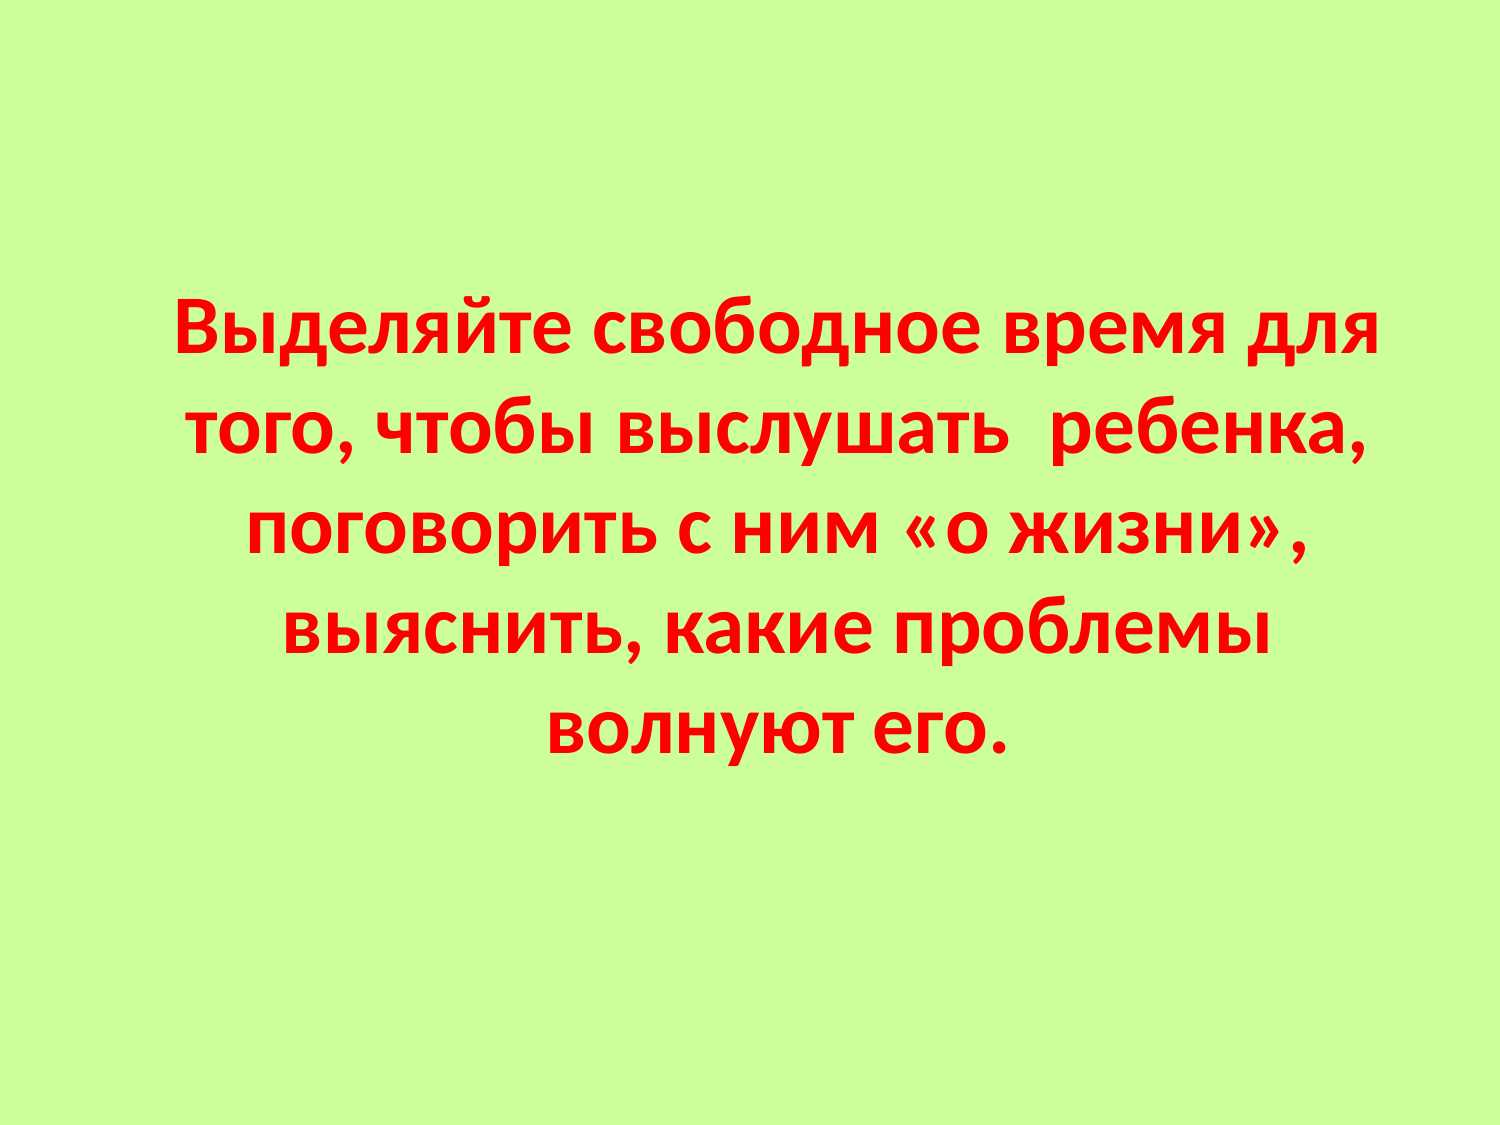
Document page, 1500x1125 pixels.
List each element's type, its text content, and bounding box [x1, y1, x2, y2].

list Выделяйте свободное время для того, чтобы выслушать ребенка, поговорить с ним «о жизни», выяснить, какие проблемы волнуют его. [75, 262, 1425, 1005]
